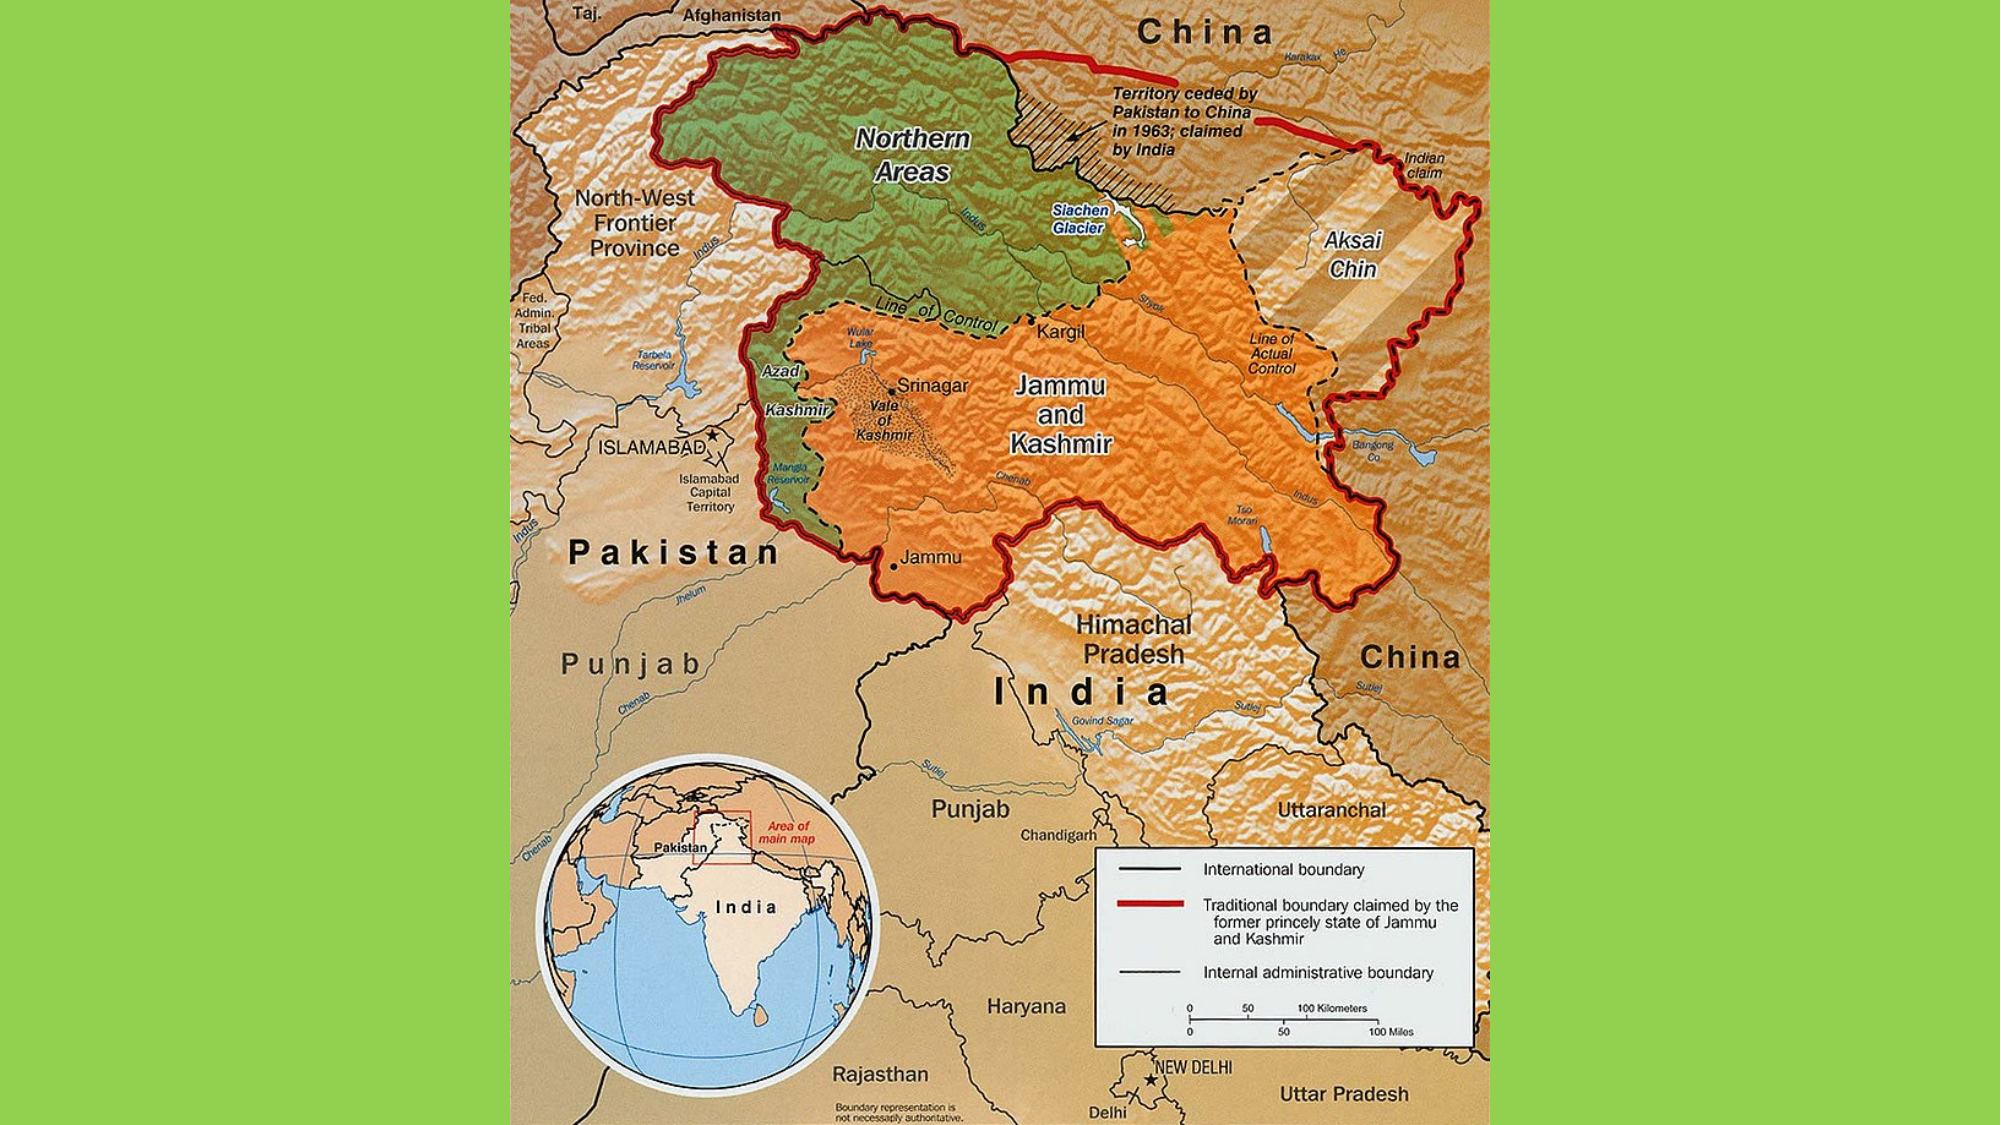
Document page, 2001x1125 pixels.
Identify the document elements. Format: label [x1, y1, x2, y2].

picture [510, 0, 1490, 1125]
